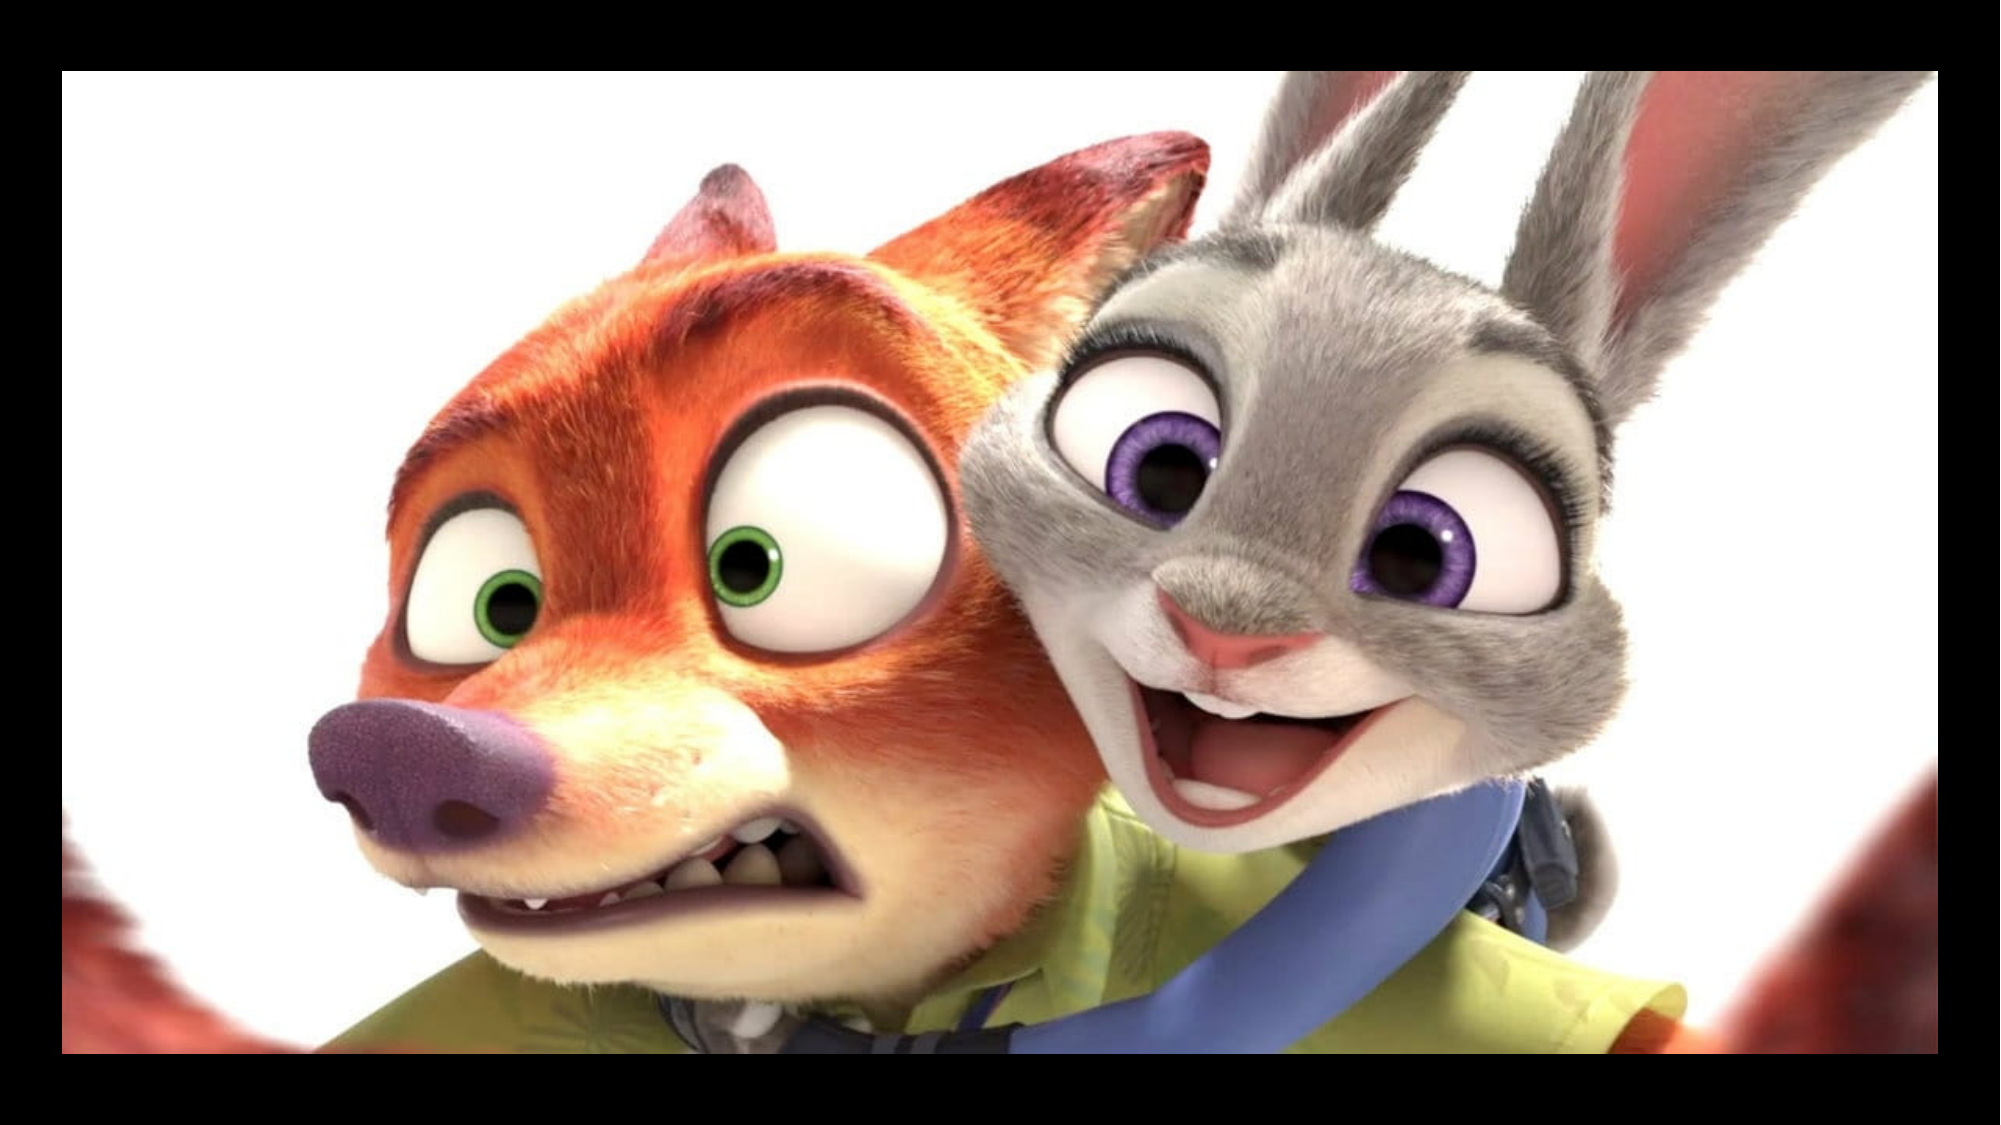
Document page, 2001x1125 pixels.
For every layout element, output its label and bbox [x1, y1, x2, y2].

picture [62, 71, 1938, 1054]
